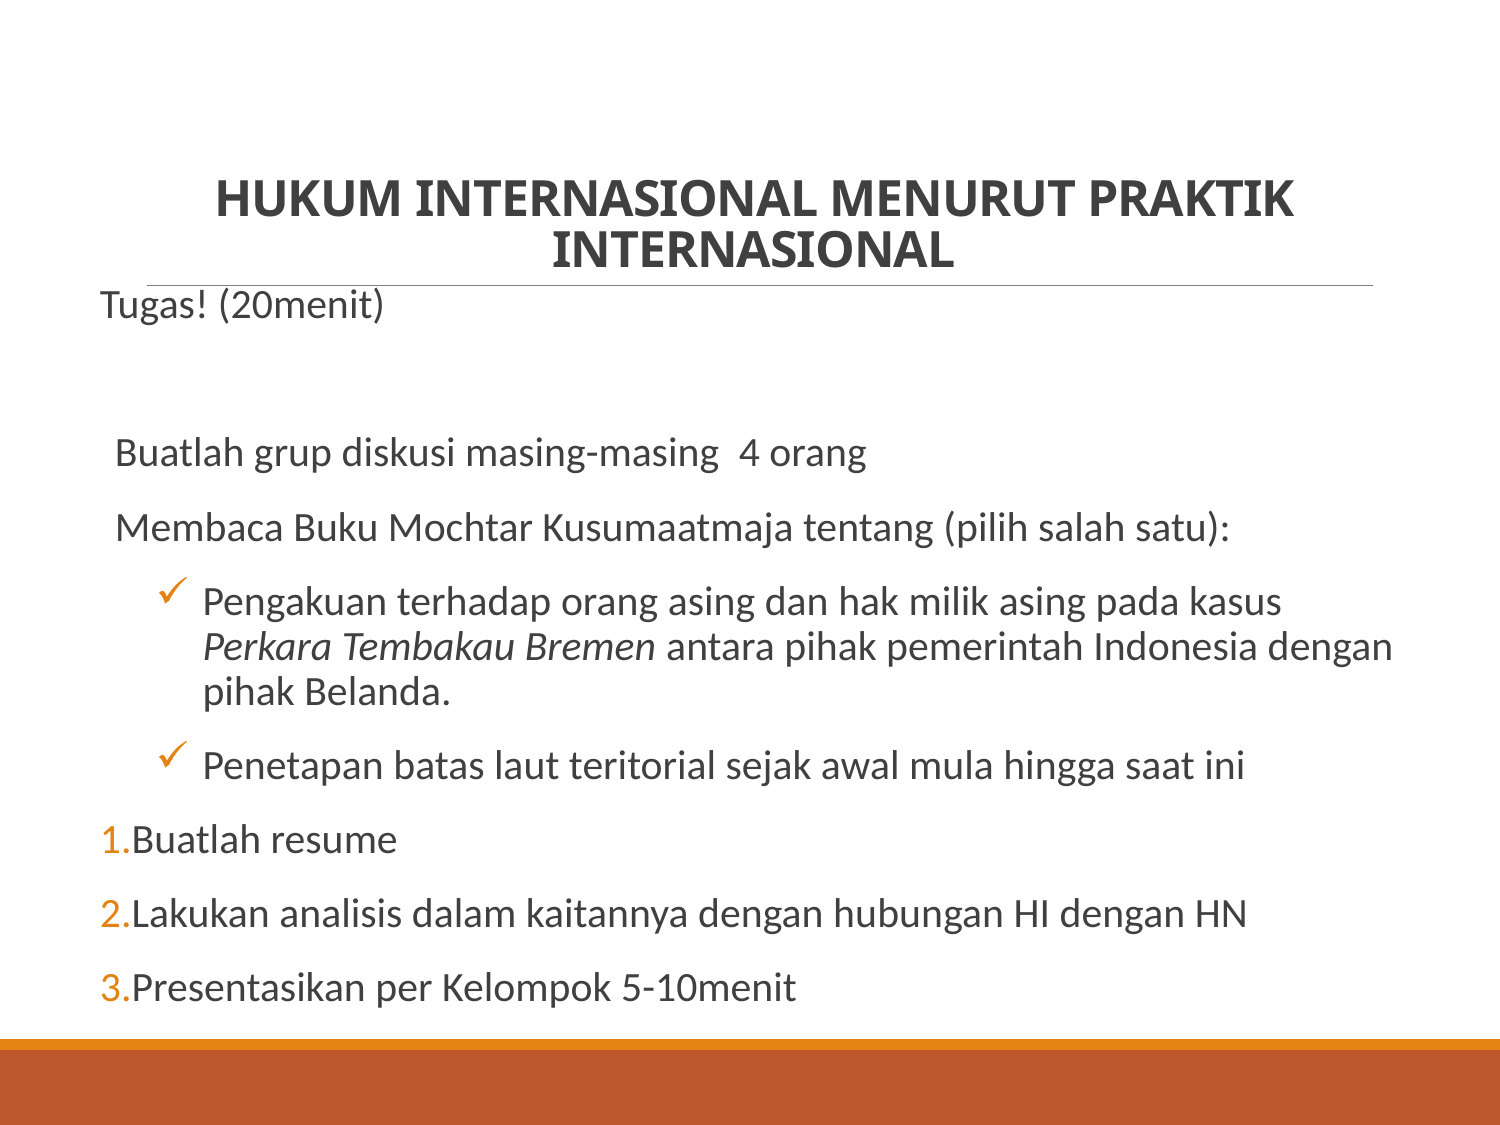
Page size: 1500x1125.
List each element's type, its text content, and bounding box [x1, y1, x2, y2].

list Tugas! (20menit) Buatlah grup diskusi masing-masing 4 orang Membaca Buku Mochtar Kusumaatmaja tentang (pilih salah satu): Pengakuan terhadap orang asing dan hak milik asing pada kasus Perkara Tembakau Bremen antara pihak pemerintah Indonesia dengan pihak Belanda. Penetapan batas laut teritorial sejak awal mula hingga saat ini Buatlah resume Lakukan analisis dalam kaitannya dengan hubungan HI dengan HN Presentasikan per Kelompok 5-10menit [99, 275, 1400, 1025]
title HUKUM INTERNASIONAL MENURUT PRAKTIK INTERNASIONAL [135, 47, 1373, 275]
